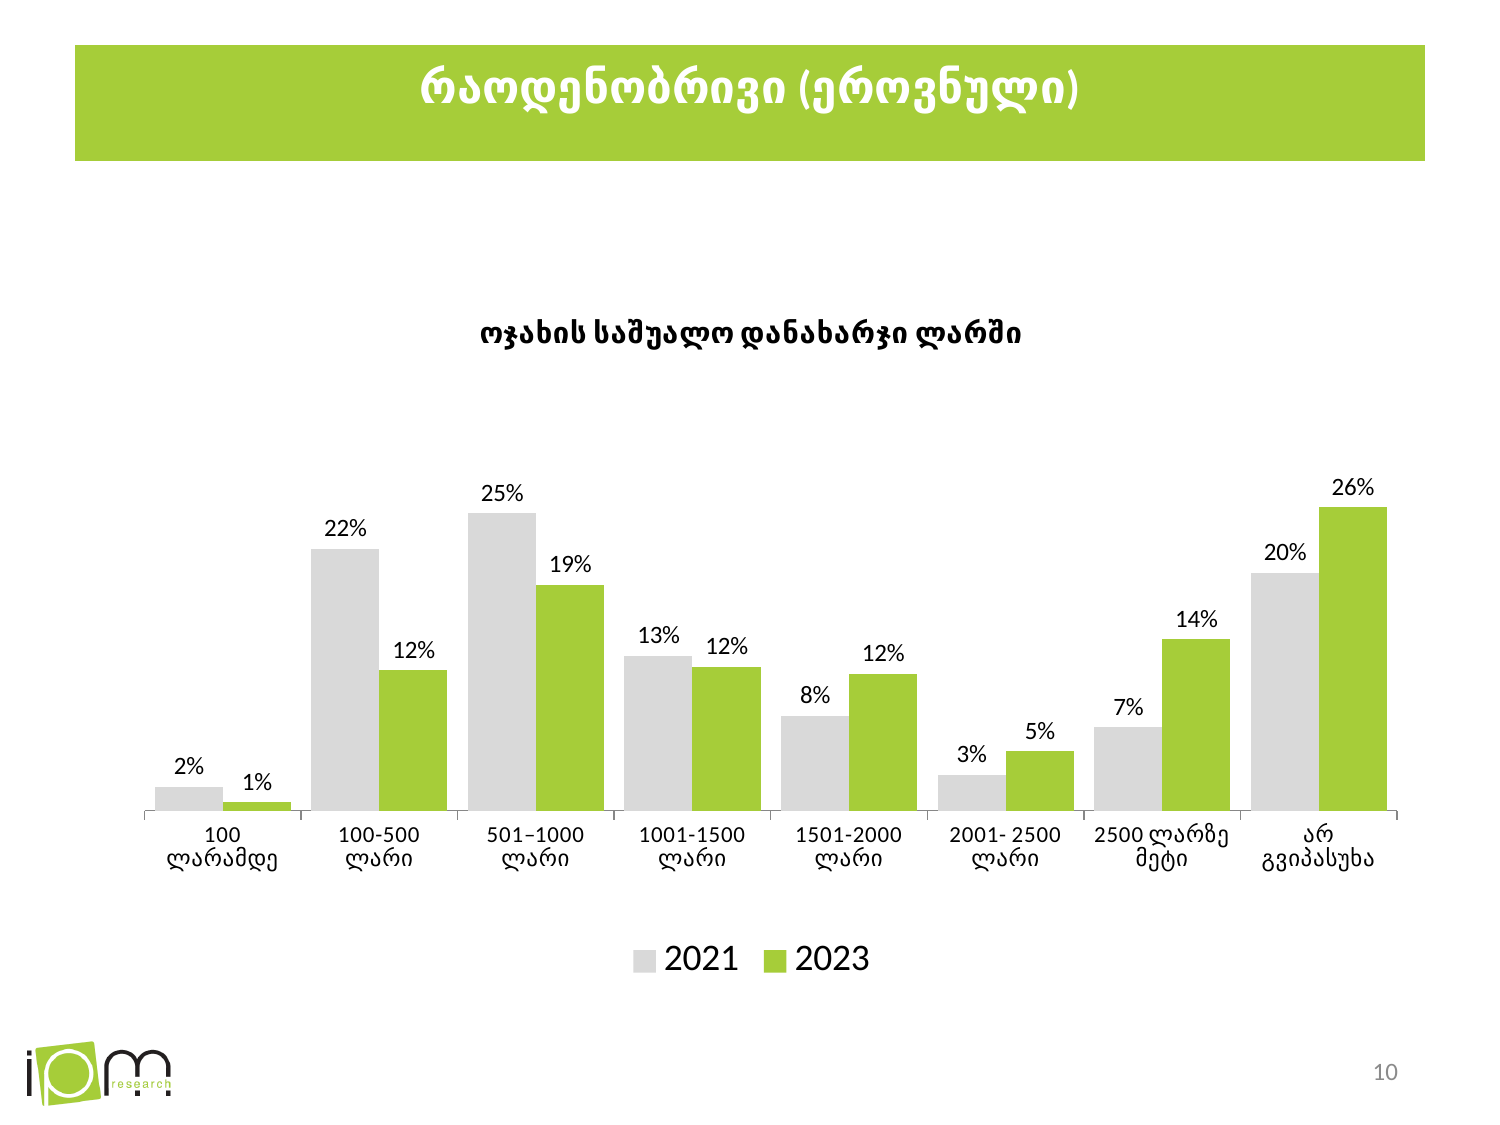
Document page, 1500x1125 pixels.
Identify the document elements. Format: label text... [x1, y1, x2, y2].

title რაოდენობრივი (ეროვნული) [75, 45, 1425, 161]
chart [83, 290, 1420, 988]
slide_number 10 [1352, 1040, 1414, 1101]
